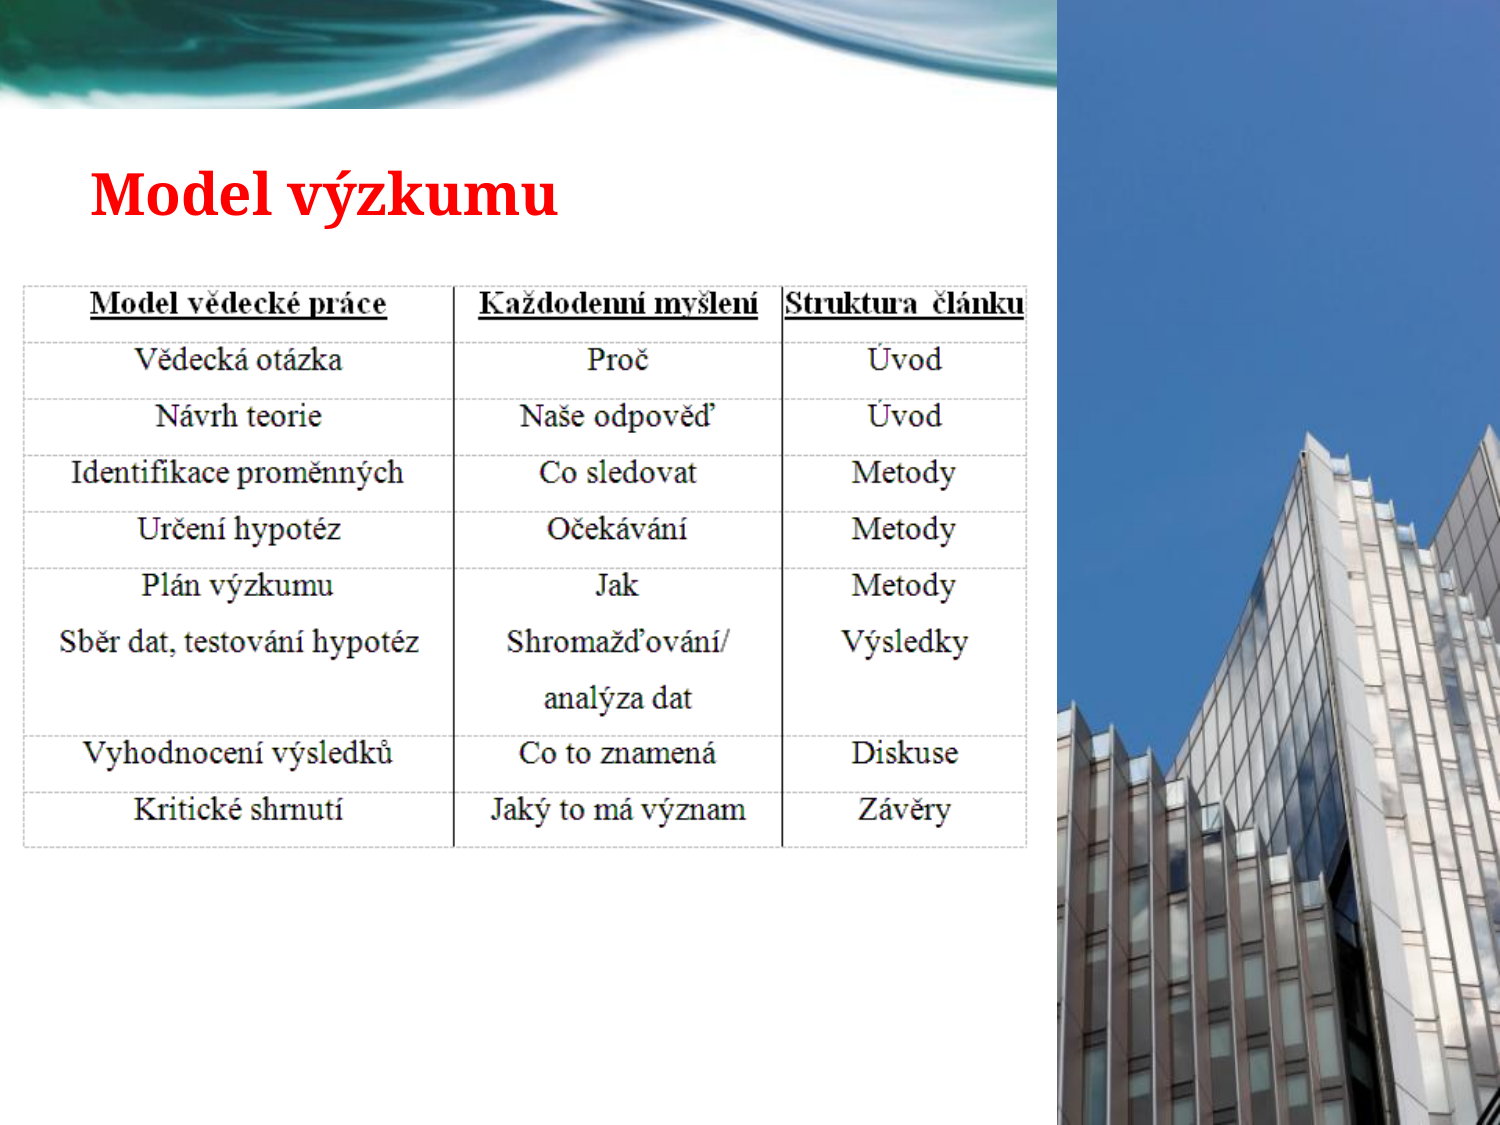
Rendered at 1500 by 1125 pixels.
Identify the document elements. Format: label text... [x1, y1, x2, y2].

title Model výzkumu [75, 149, 963, 278]
picture [0, 0, 1500, 1125]
picture [17, 281, 1032, 853]
